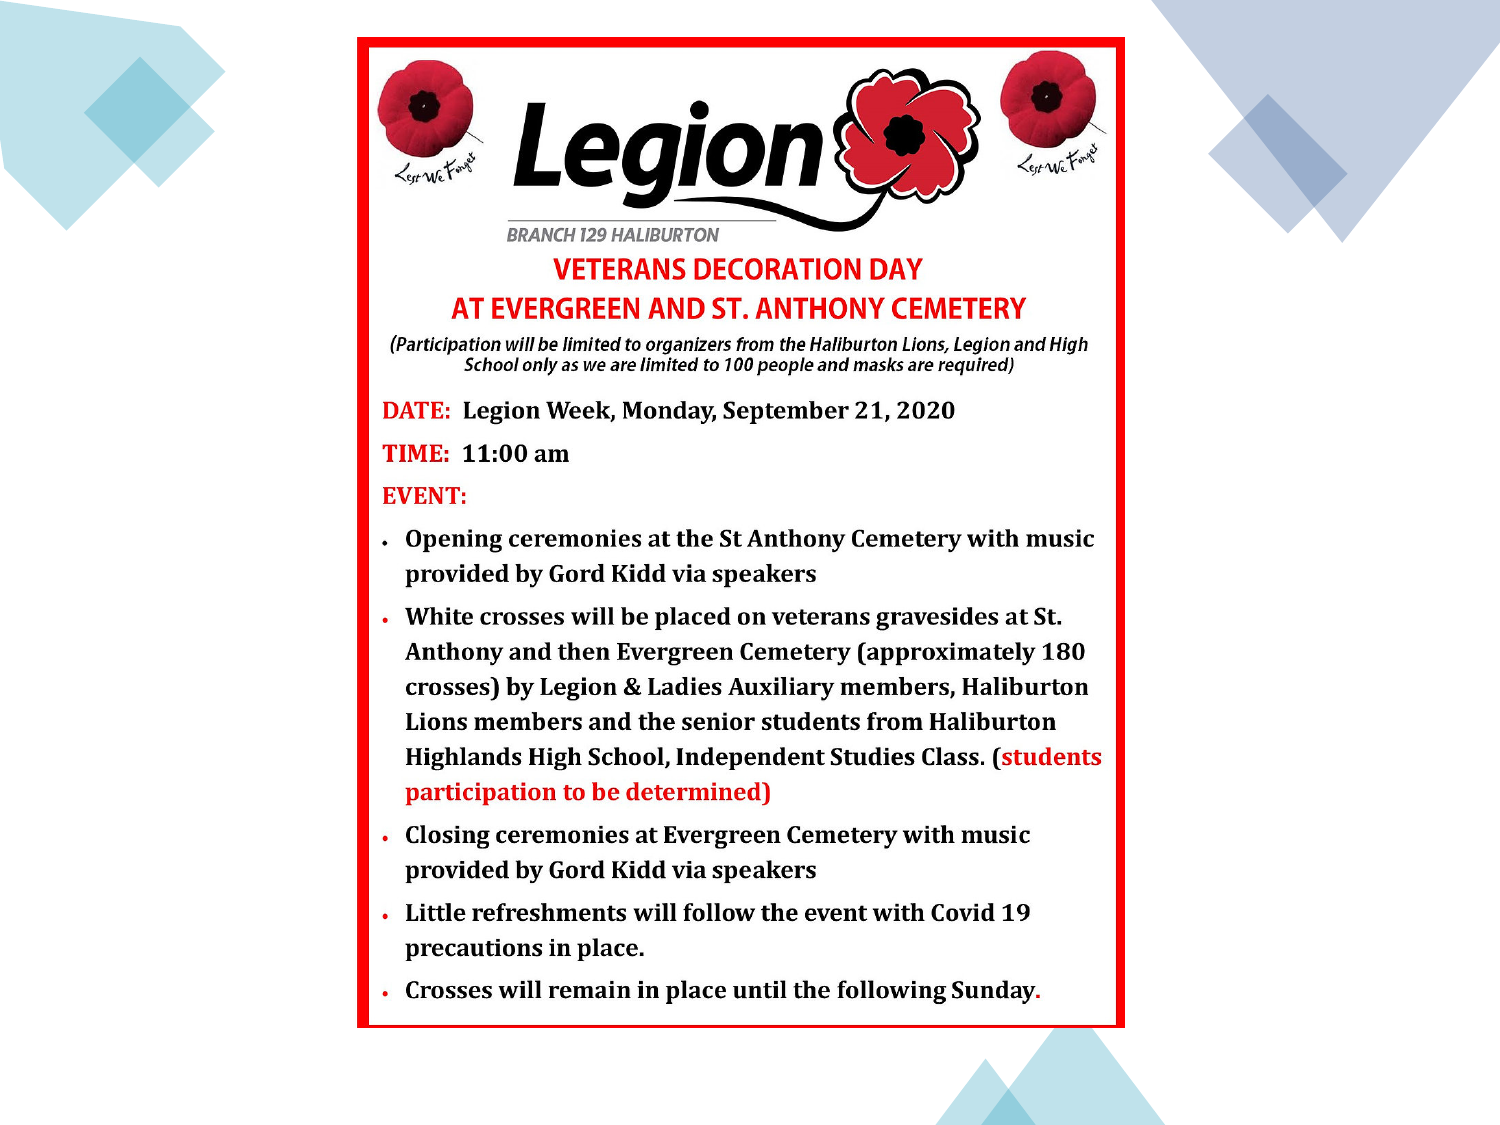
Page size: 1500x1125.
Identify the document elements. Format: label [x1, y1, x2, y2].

text_box [1206, 118, 1314, 236]
text_box [1149, 0, 1500, 245]
text_box [81, 54, 217, 190]
text_box [0, 0, 1500, 1125]
picture [353, 36, 1125, 1029]
text_box [933, 1056, 1038, 1125]
text_box [0, 0, 228, 233]
text_box [1009, 1037, 1167, 1125]
